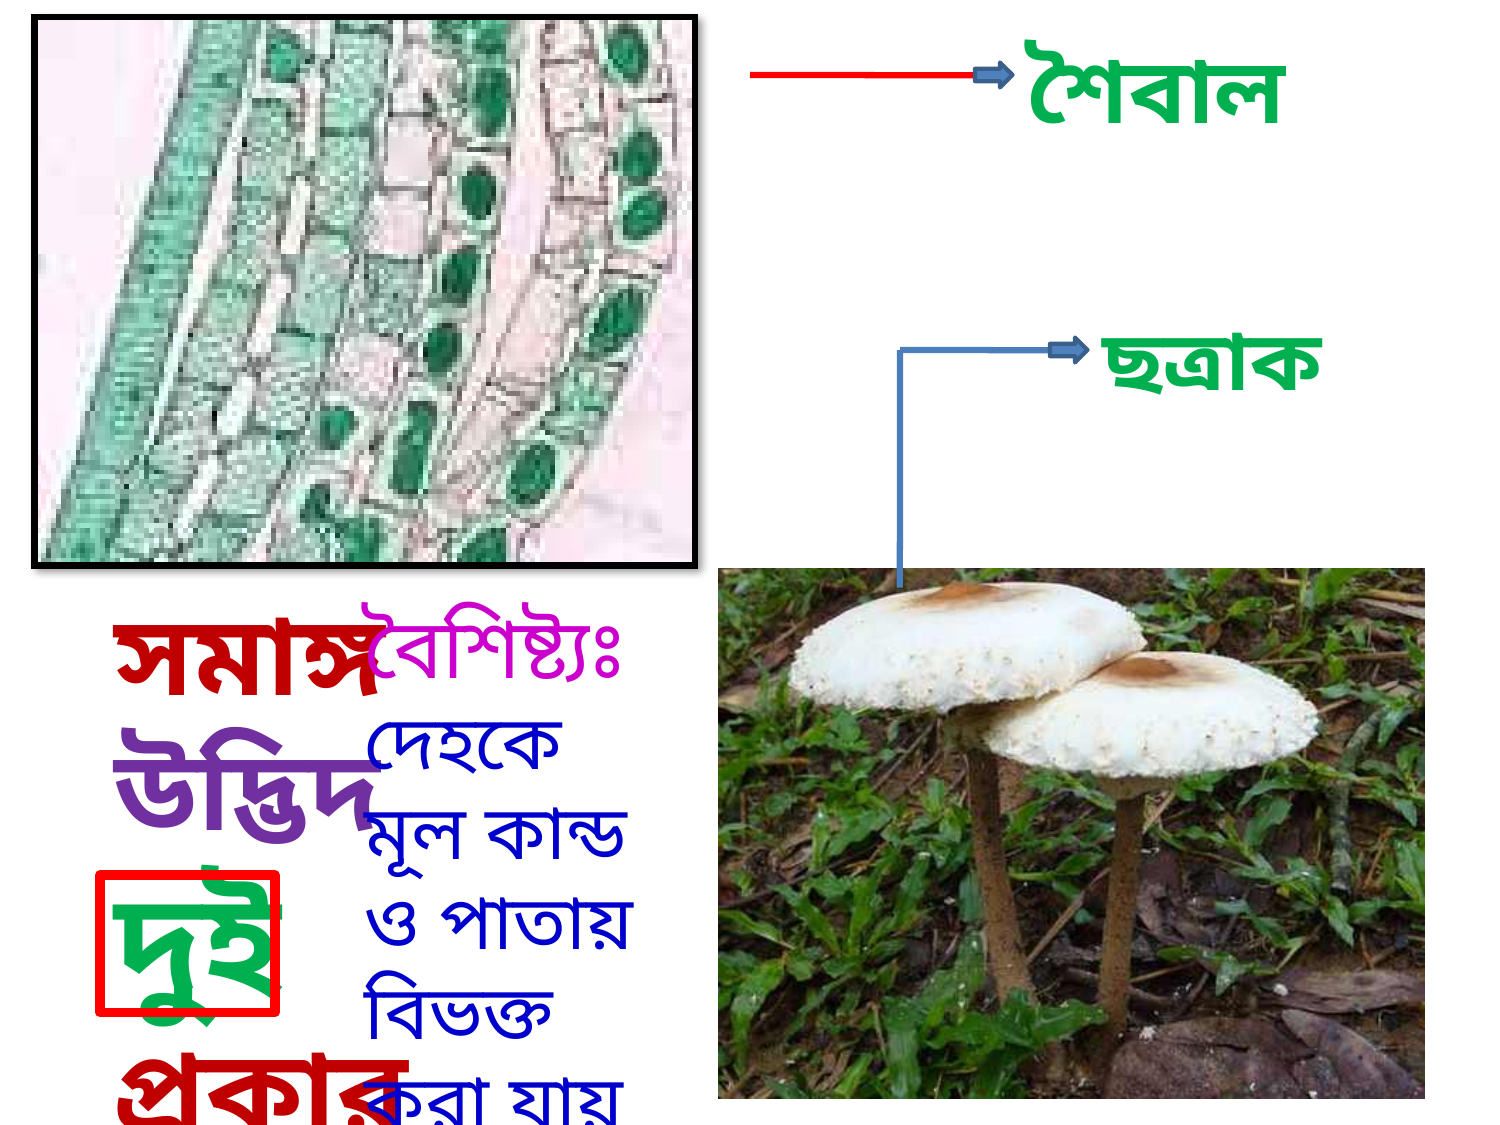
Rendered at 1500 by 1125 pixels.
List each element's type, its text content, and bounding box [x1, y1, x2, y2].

text_box সমাঙ্গ উদ্ভিদ দুই প্রকার [99, 575, 450, 1125]
text_box [98, 873, 277, 1014]
picture [718, 568, 1426, 1099]
picture [37, 20, 693, 563]
text_box ছত্রাক [1087, 299, 1413, 415]
text_box বৈশিষ্ট্যঃ দেহকে মূল কান্ড ও পাতায় বিভক্ত করা যায় না। [350, 587, 688, 1125]
text_box [1047, 335, 1087, 365]
text_box শৈবাল [1012, 24, 1463, 150]
text_box [972, 60, 1015, 90]
